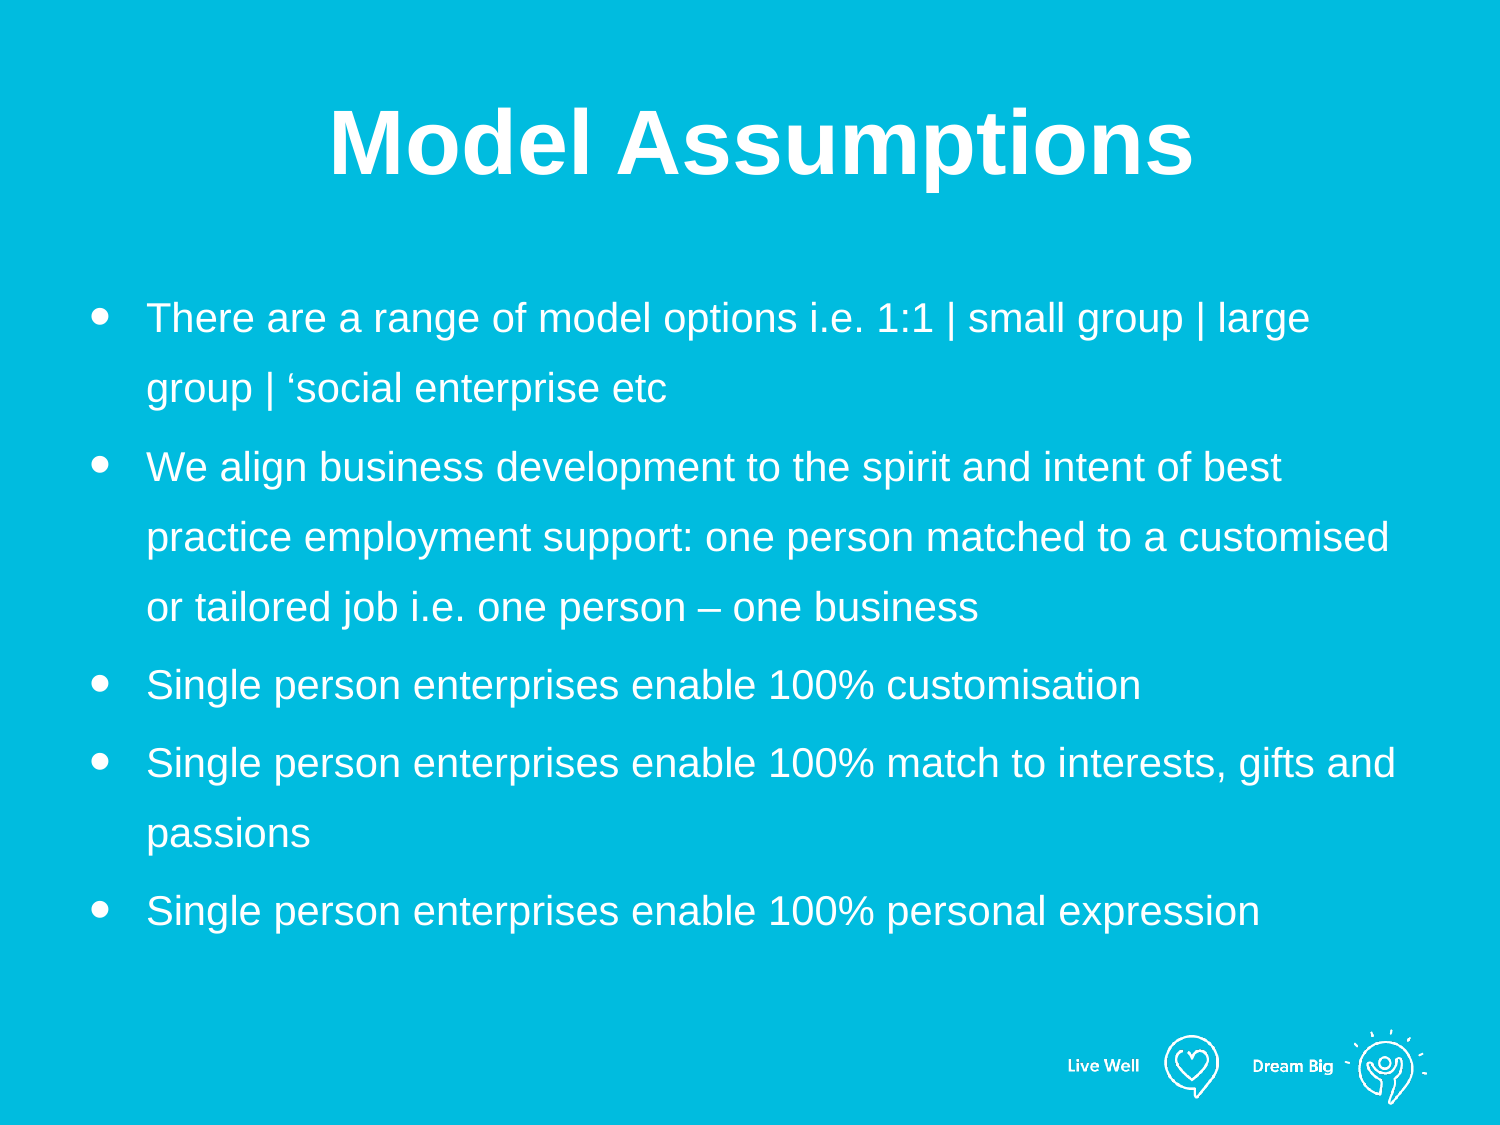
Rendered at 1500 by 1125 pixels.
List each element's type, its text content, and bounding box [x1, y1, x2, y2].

title Model Assumptions [75, 45, 1425, 231]
picture [1052, 1017, 1454, 1120]
list There are a range of model options i.e. 1:1 | small group | large group | ‘social enterprise etc We align business development to the spirit and intent of best practice employment support: one person matched to a customised or tailored job i.e. one person – one business Single person enterprises enable 100% customisation Single person enterprises enable 100% match to interests, gifts and passions Single person enterprises enable 100% personal expression [75, 235, 1425, 1005]
